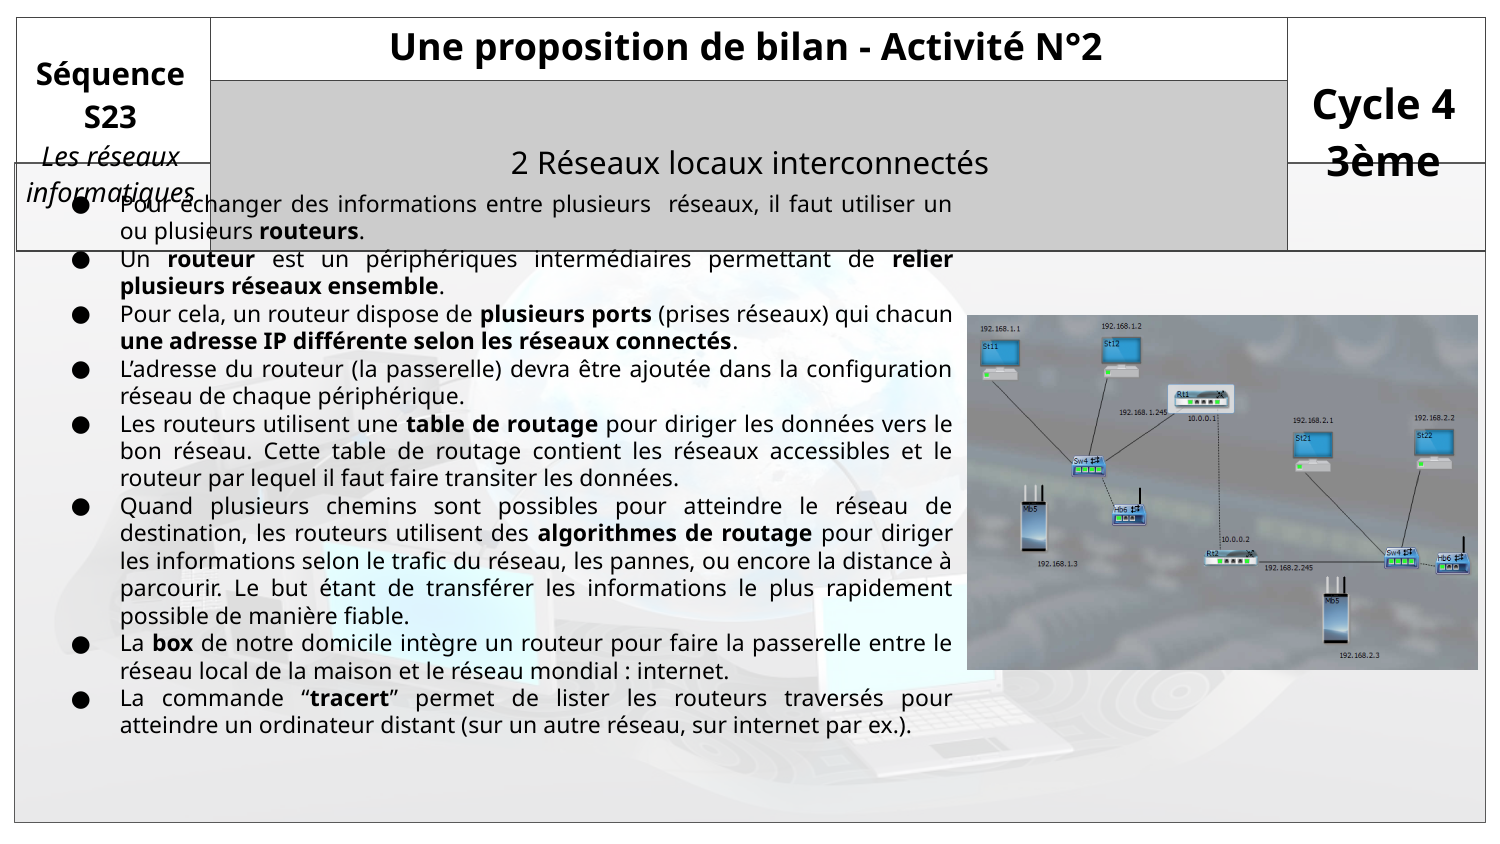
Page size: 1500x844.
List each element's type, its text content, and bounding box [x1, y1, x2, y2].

table_cell 2 Réseaux locaux interconnectés [211, 81, 1287, 161]
picture [15, 163, 1485, 823]
table_header Séquence S23 Les réseaux informatiques [17, 18, 210, 161]
table_header Cycle 4 3ème [1288, 18, 1485, 163]
table_header Une proposition de bilan - Activité N°2 [211, 18, 1287, 80]
